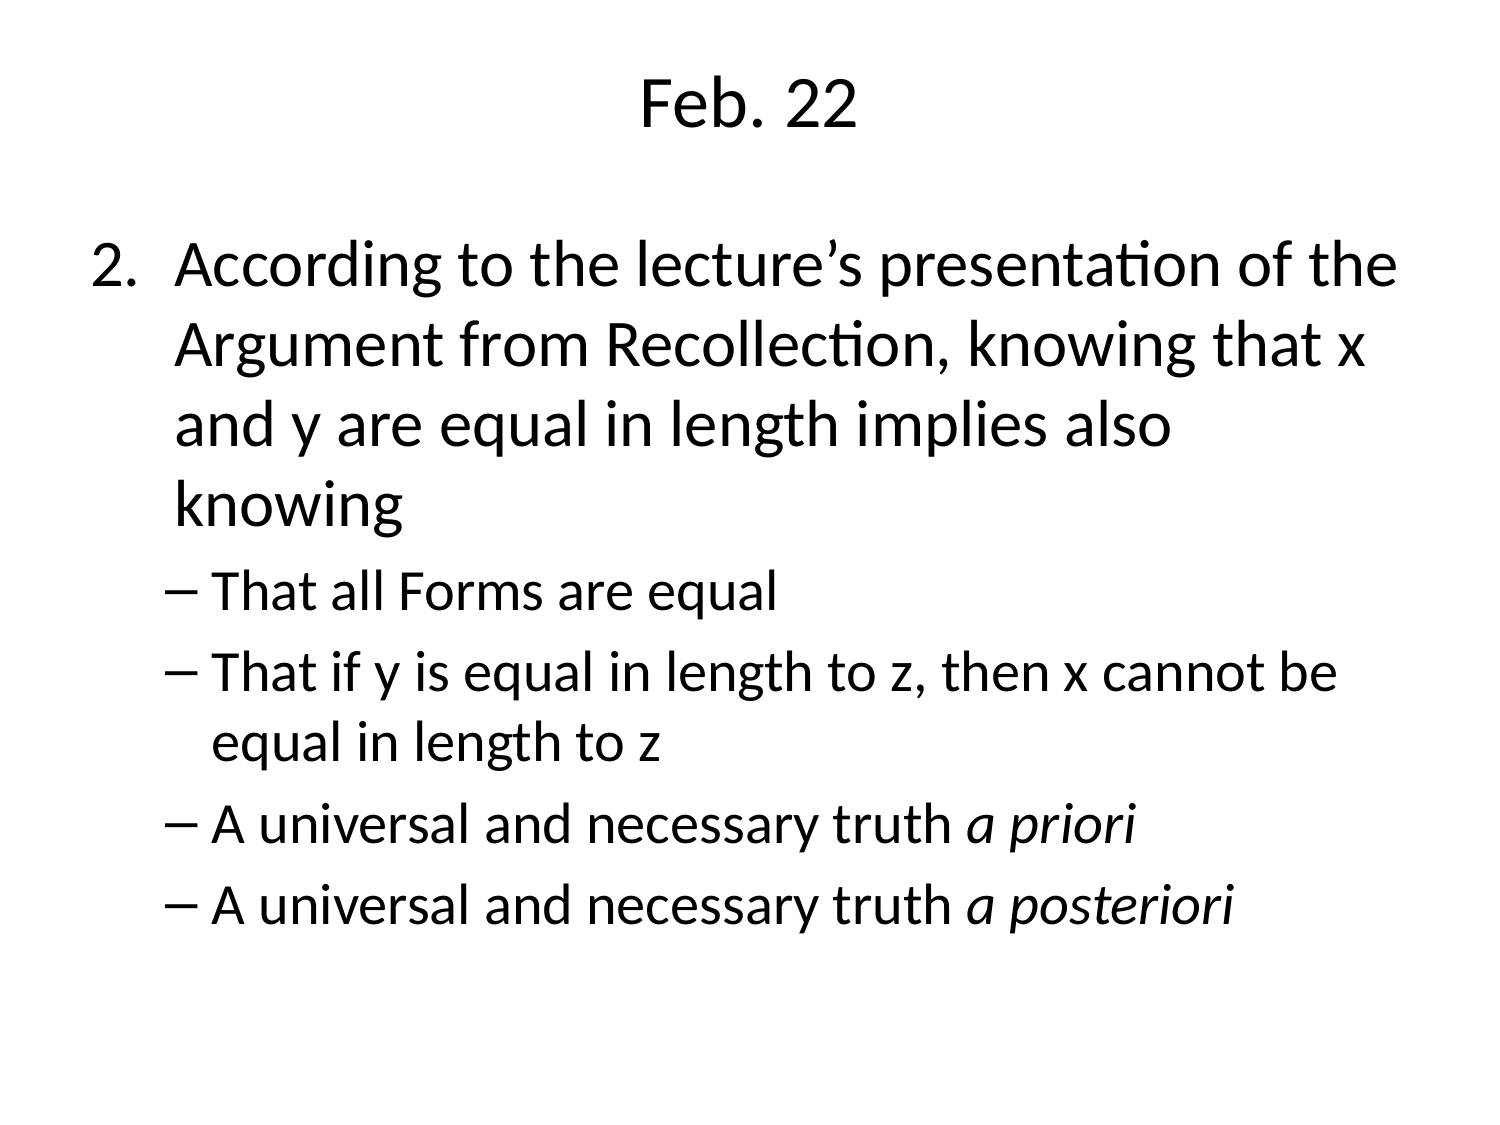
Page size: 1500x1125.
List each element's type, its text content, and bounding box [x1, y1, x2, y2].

list According to the lecture’s presentation of the Argument from Recollection, knowing that x and y are equal in length implies also knowing That all Forms are equal That if y is equal in length to z, then x cannot be equal in length to z A universal and necessary truth a priori A universal and necessary truth a posteriori [75, 212, 1425, 1005]
title Feb. 22 [75, 45, 1425, 150]
